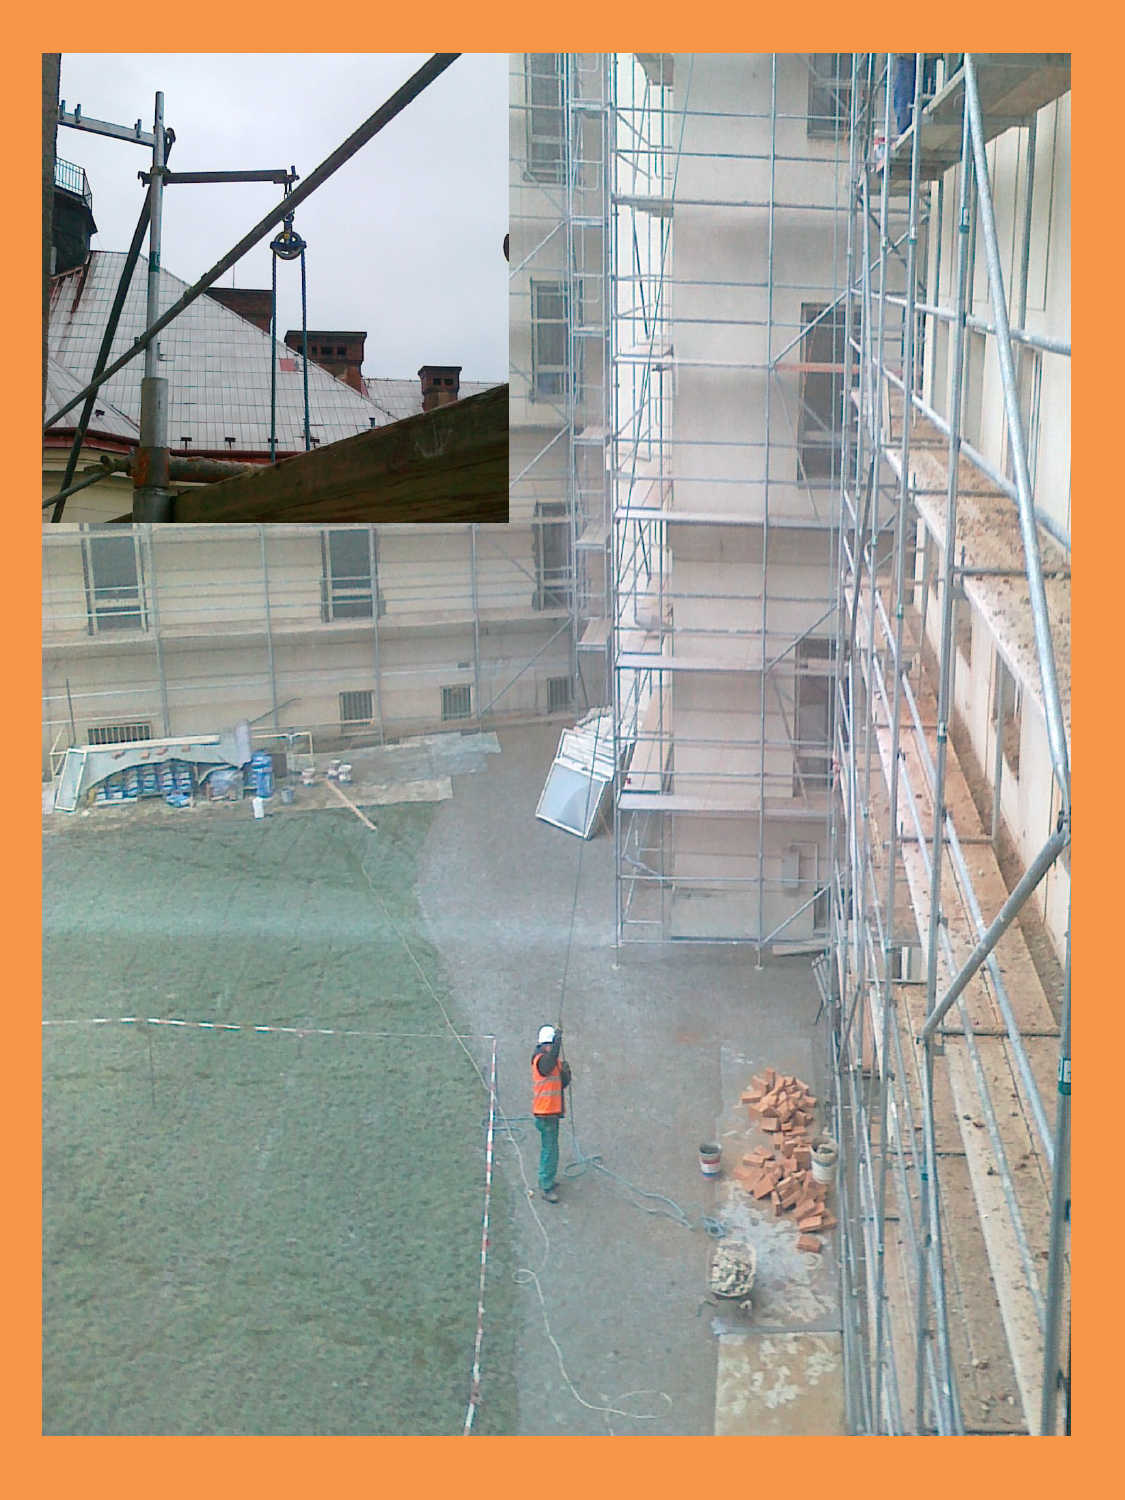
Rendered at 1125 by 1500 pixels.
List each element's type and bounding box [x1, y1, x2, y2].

picture [42, 52, 1071, 1436]
